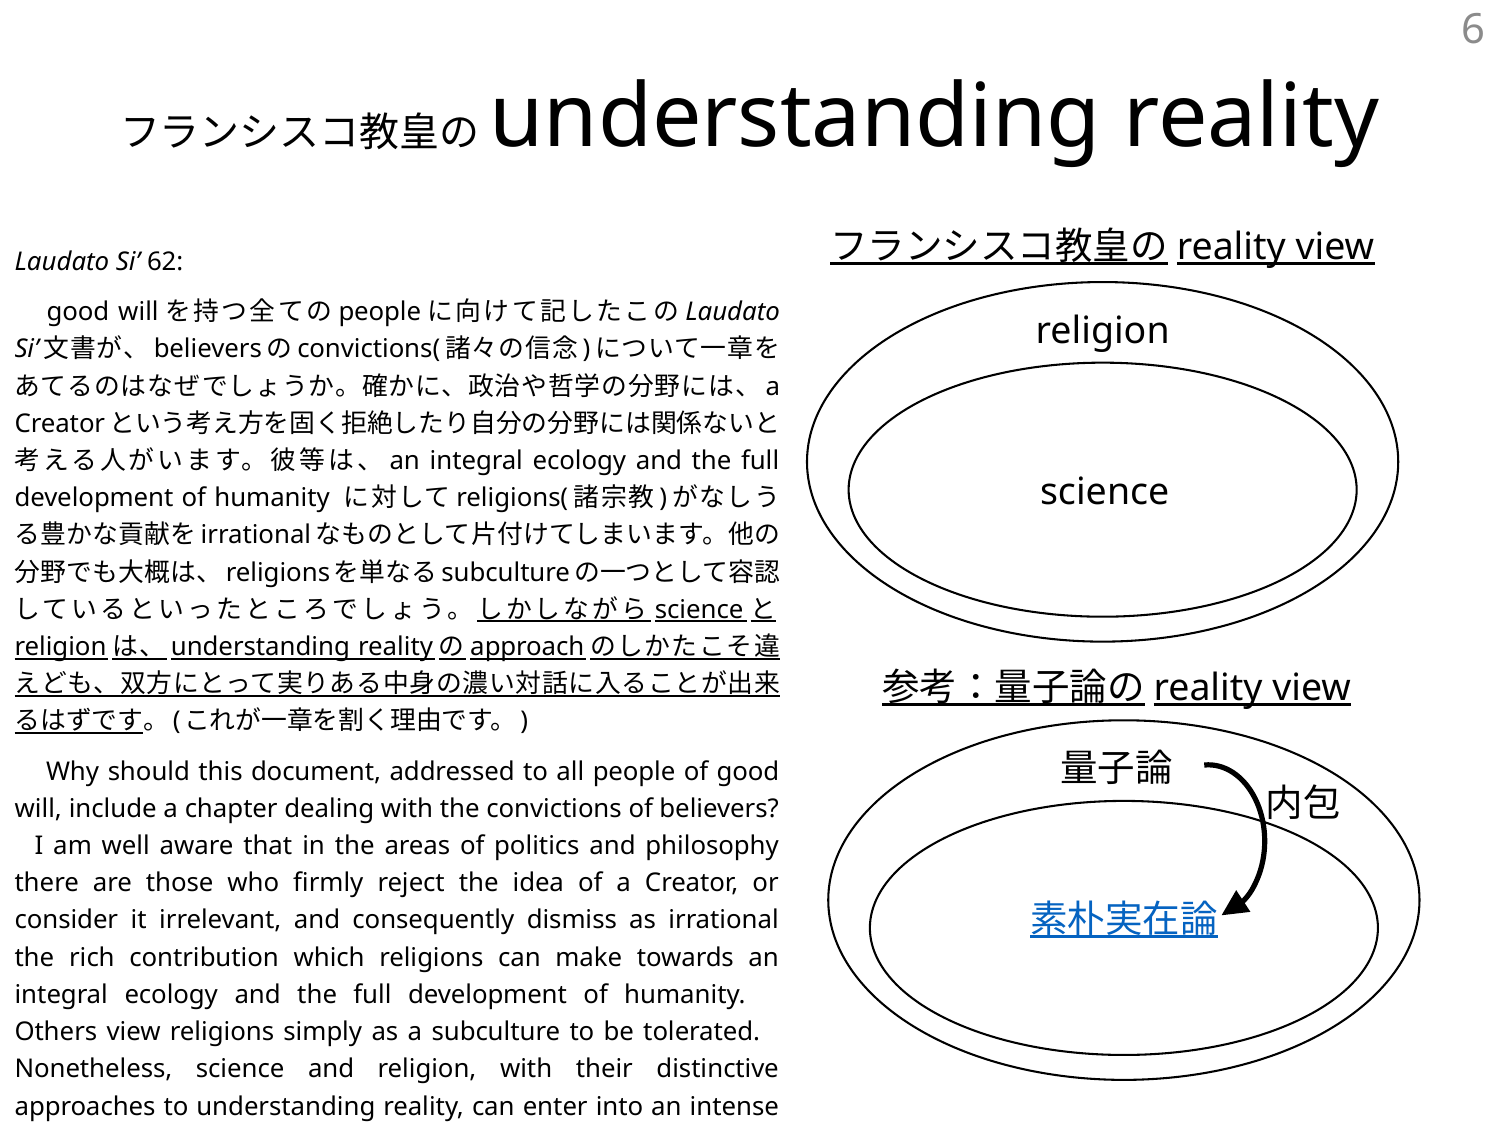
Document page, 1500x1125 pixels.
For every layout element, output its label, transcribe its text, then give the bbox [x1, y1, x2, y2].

text_box religion [1020, 298, 1185, 359]
text_box 参考：量子論のreality view [867, 655, 1367, 716]
text_box [847, 361, 1358, 618]
text_box 素朴実在論 [1015, 887, 1233, 957]
text_box 量子論 [1045, 736, 1188, 796]
text_box フランシスコ教皇のreality view [815, 214, 1390, 275]
text_box [1204, 764, 1266, 916]
list Laudato Si’ 62: good willを持つ全てのpeopleに向けて記したこのLaudato Si’文書が、believersのconvictions(諸々の信念)について一章をあてるのはなぜでしょうか。確かに、政治や哲学の分野には、a Creatorという考え方を固く拒絶したり自分の分野には関係ないと考える人がいます。彼等は、an integral ecology and the full development of humanity に対してreligions(諸宗教)がなしうる豊かな貢献をirrationalなものとして片付けてしまいます。他の分野でも大概は、religionsを単なるsubcultureの一つとして容認しているといったところでしょう。しかしながらscienceとreligionは、understanding realityのapproachのしかたこそ違えども、双方にとって実りある中身の濃い対話に入ることが出来るはずです。(これが一章を割く理由です。) Why should this document, addressed to all people of good will, include a chapter dealing with the convictions of believers? I am well aware that in the areas of politics and philosophy there are those who firmly reject the idea of a Creator, or consider it irrelevant, and consequently dismiss as irrational the rich contribution which religions can make towards an integral ecology and the full development of humanity. Others view religions simply as a subculture to be tolerated. Nonetheless, science and religion, with their distinctive approaches to understanding reality, can enter into an intense dialogue fruitful for both. [0, 231, 796, 1125]
text_box [827, 719, 1421, 1081]
slide_number 6 [1162, 0, 1500, 60]
text_box [868, 799, 1379, 1056]
title フランシスコ教皇のunderstanding reality [103, 59, 1397, 176]
text_box 内包 [1250, 771, 1356, 831]
text_box [805, 281, 1400, 643]
text_box science [1025, 459, 1195, 520]
